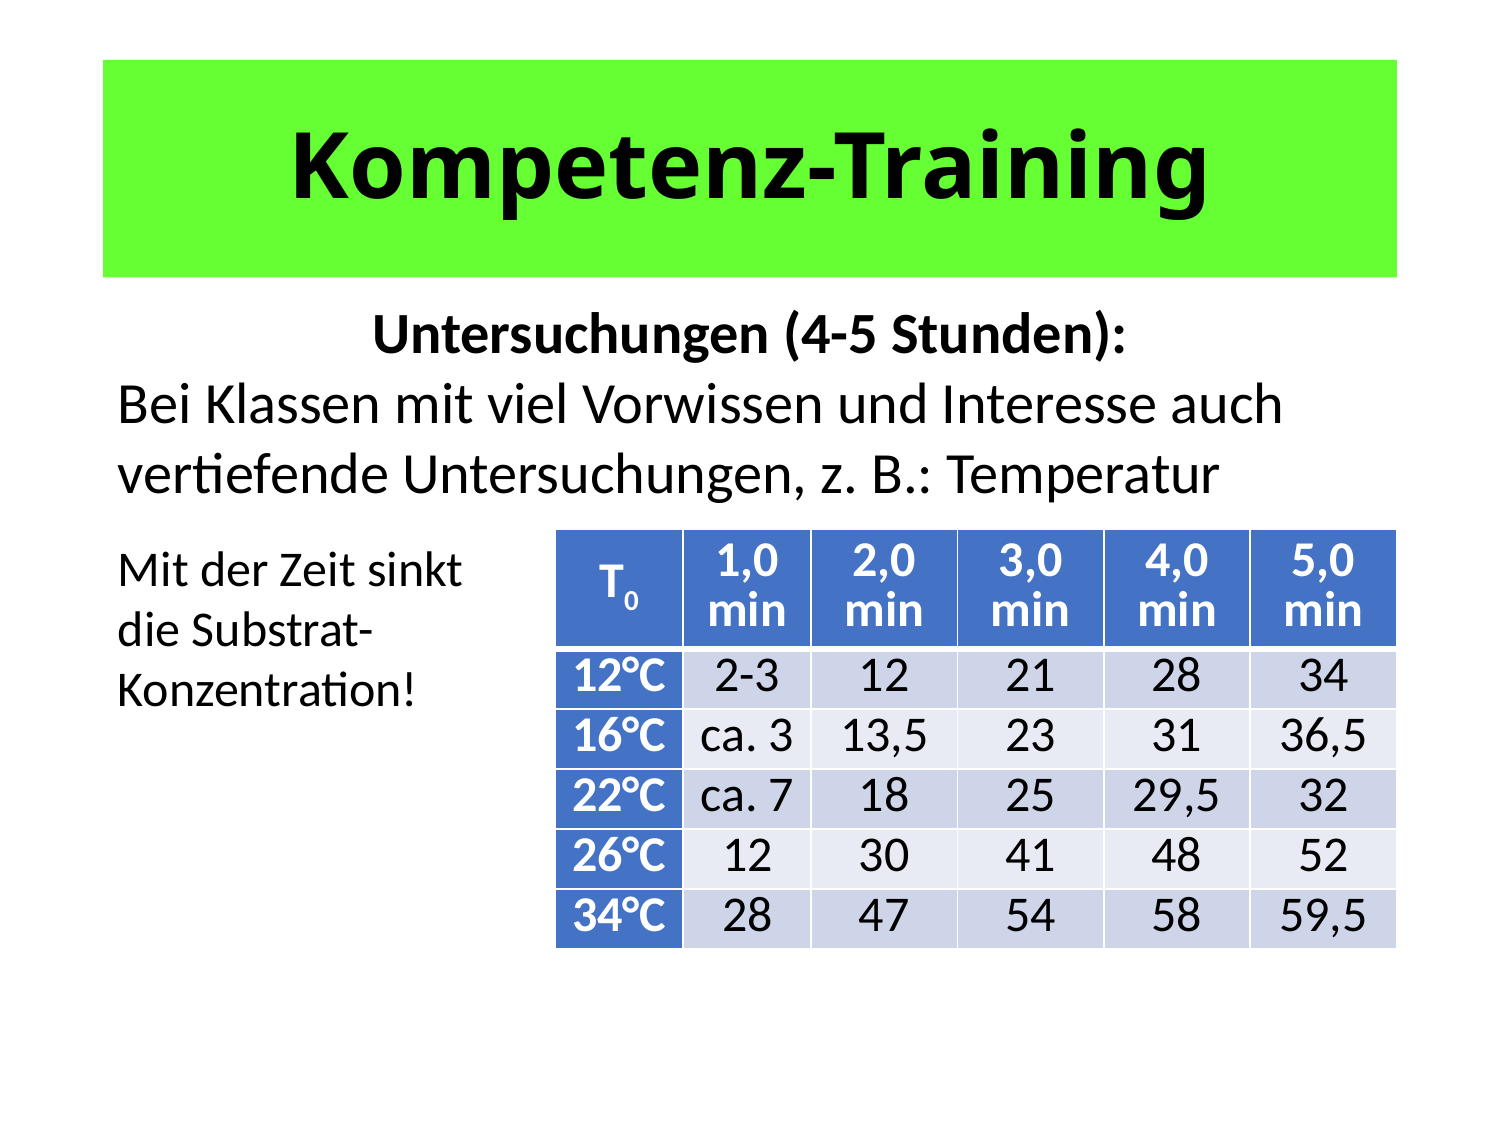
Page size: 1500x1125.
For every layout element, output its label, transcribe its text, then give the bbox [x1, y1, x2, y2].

table_cell ca. 3 [684, 710, 810, 768]
table_cell 28 [1105, 652, 1249, 708]
table_cell 18 [812, 770, 957, 828]
table_header T0 [556, 530, 682, 646]
table_cell 36,5 [1251, 710, 1396, 768]
table_cell 59,5 [1251, 890, 1396, 948]
table_cell 21 [958, 652, 1103, 708]
table_cell 34 [1251, 652, 1396, 708]
table_cell 25 [958, 770, 1103, 828]
table_cell 2-3 [684, 652, 810, 708]
table_cell 52 [1251, 830, 1396, 888]
table_cell 12 [812, 652, 957, 708]
title Kompetenz-Training [103, 59, 1397, 278]
table_cell 12°C [556, 652, 682, 708]
table_cell 48 [1105, 830, 1249, 888]
table_cell 34°C [556, 890, 682, 948]
table_cell 47 [812, 890, 957, 948]
table_cell 54 [958, 890, 1103, 948]
table_header 3,0 min [958, 530, 1103, 646]
text_box Mit der Zeit sinkt die Substrat-Konzentration! [103, 528, 504, 724]
table_header 2,0 min [812, 530, 957, 646]
table_cell 26°C [556, 830, 682, 888]
table_cell 58 [1105, 890, 1249, 948]
table_cell 23 [958, 710, 1103, 768]
table_cell 28 [684, 890, 810, 948]
table_header 5,0 min [1251, 530, 1396, 646]
table_cell 30 [812, 830, 957, 888]
table_cell 13,5 [812, 710, 957, 768]
table_cell ca. 7 [684, 770, 810, 828]
text_box Untersuchungen (4-5 Stunden): Bei Klassen mit viel Vorwissen und Interesse auch vertiefende Untersuchungen, z. B.: Temperatur [103, 288, 1397, 513]
table_cell 12 [684, 830, 810, 888]
table_cell 22°C [556, 770, 682, 828]
table_header 4,0 min [1105, 530, 1249, 646]
table_cell 29,5 [1105, 770, 1249, 828]
table_cell 41 [958, 830, 1103, 888]
table_cell 16°C [556, 710, 682, 768]
table_header 1,0 min [684, 530, 810, 646]
table_cell 31 [1105, 710, 1249, 768]
table_cell 32 [1251, 770, 1396, 828]
